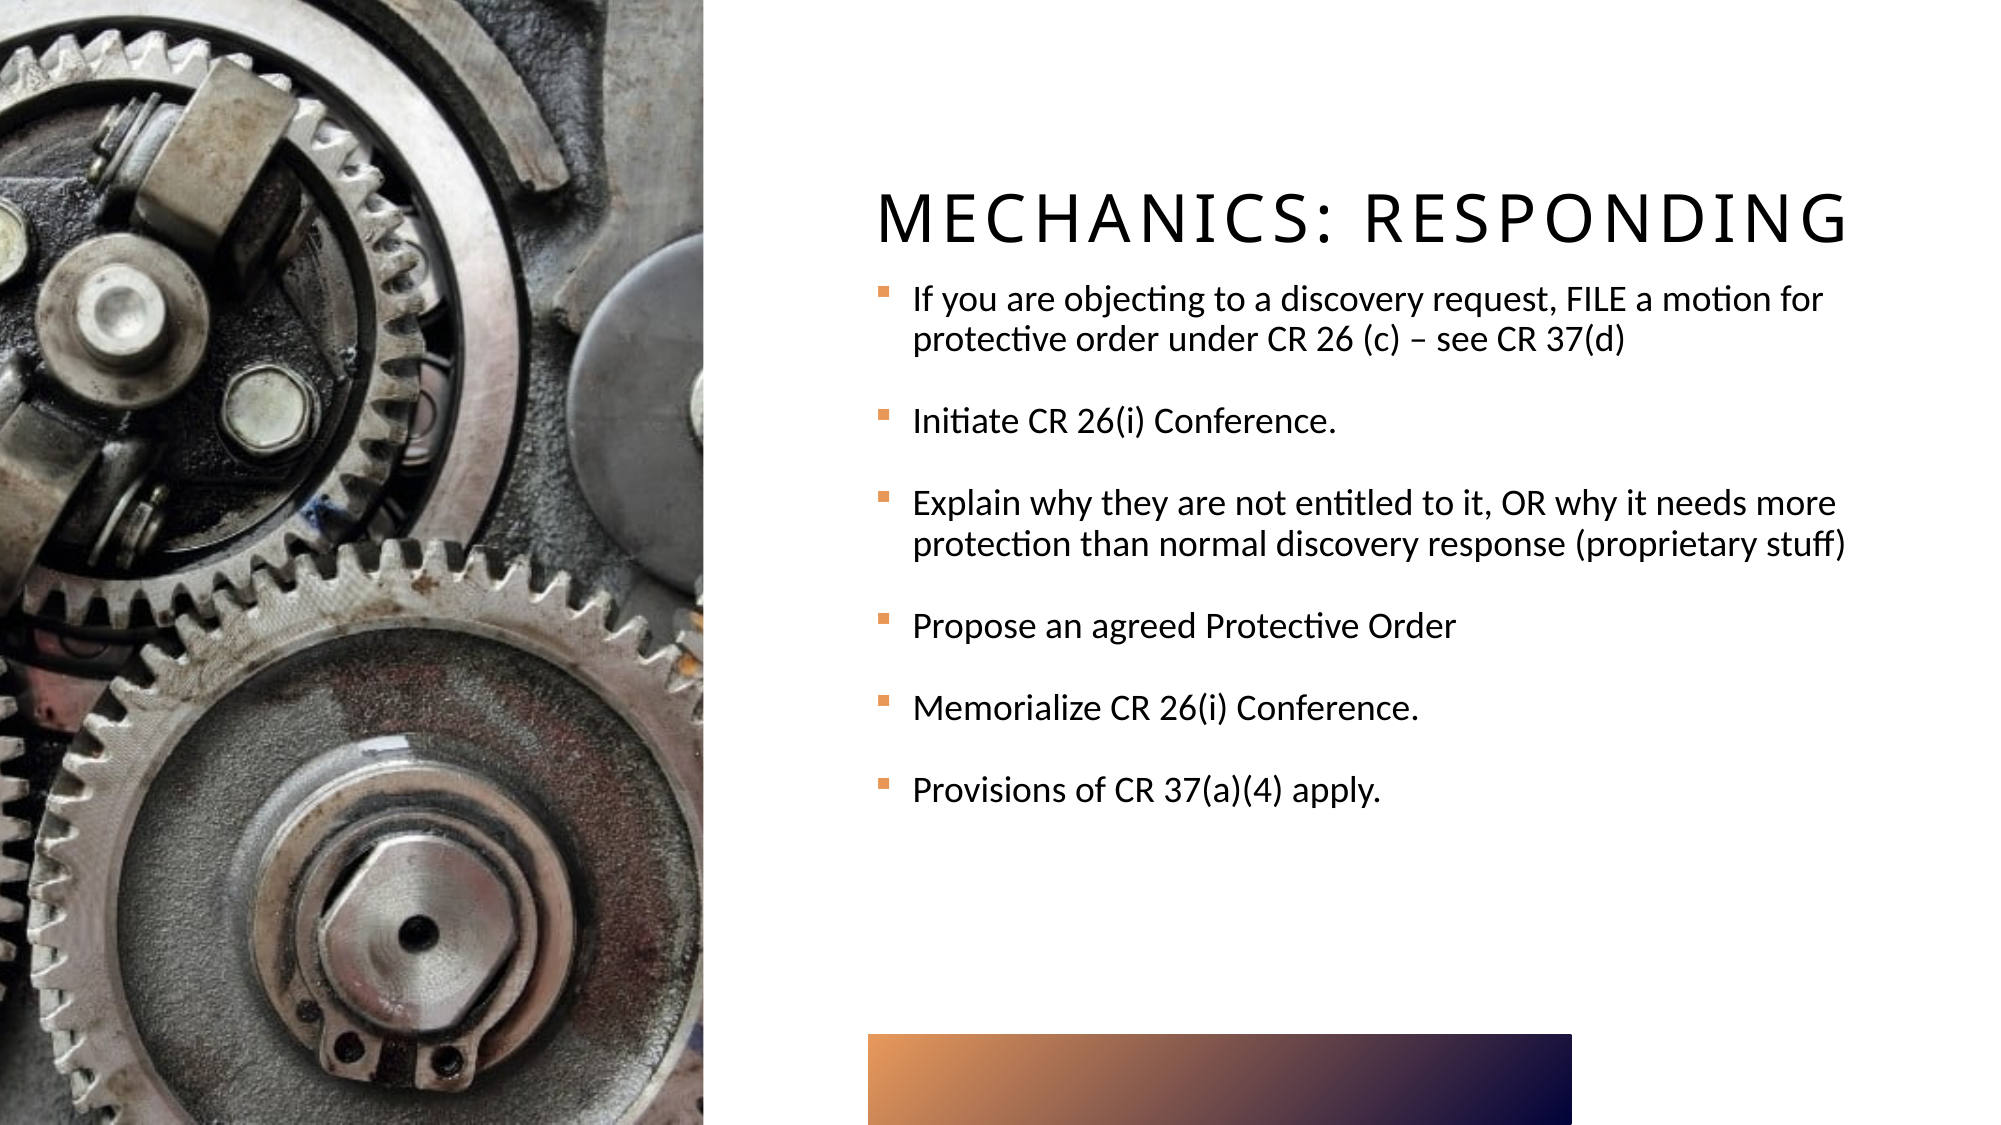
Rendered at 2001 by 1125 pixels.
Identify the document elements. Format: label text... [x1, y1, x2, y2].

list If you are objecting to a discovery request, FILE a motion for protective order under CR 26 (c) – see CR 37(d) Initiate CR 26(i) Conference. Explain why they are not entitled to it, OR why it needs more protection than normal discovery response (proprietary stuff) Propose an agreed Protective Order Memorialize CR 26(i) Conference. Provisions of CR 37(a)(4) apply. [859, 271, 1884, 945]
picture [0, 0, 704, 1125]
title Mechanics: Responding [859, 76, 1884, 271]
